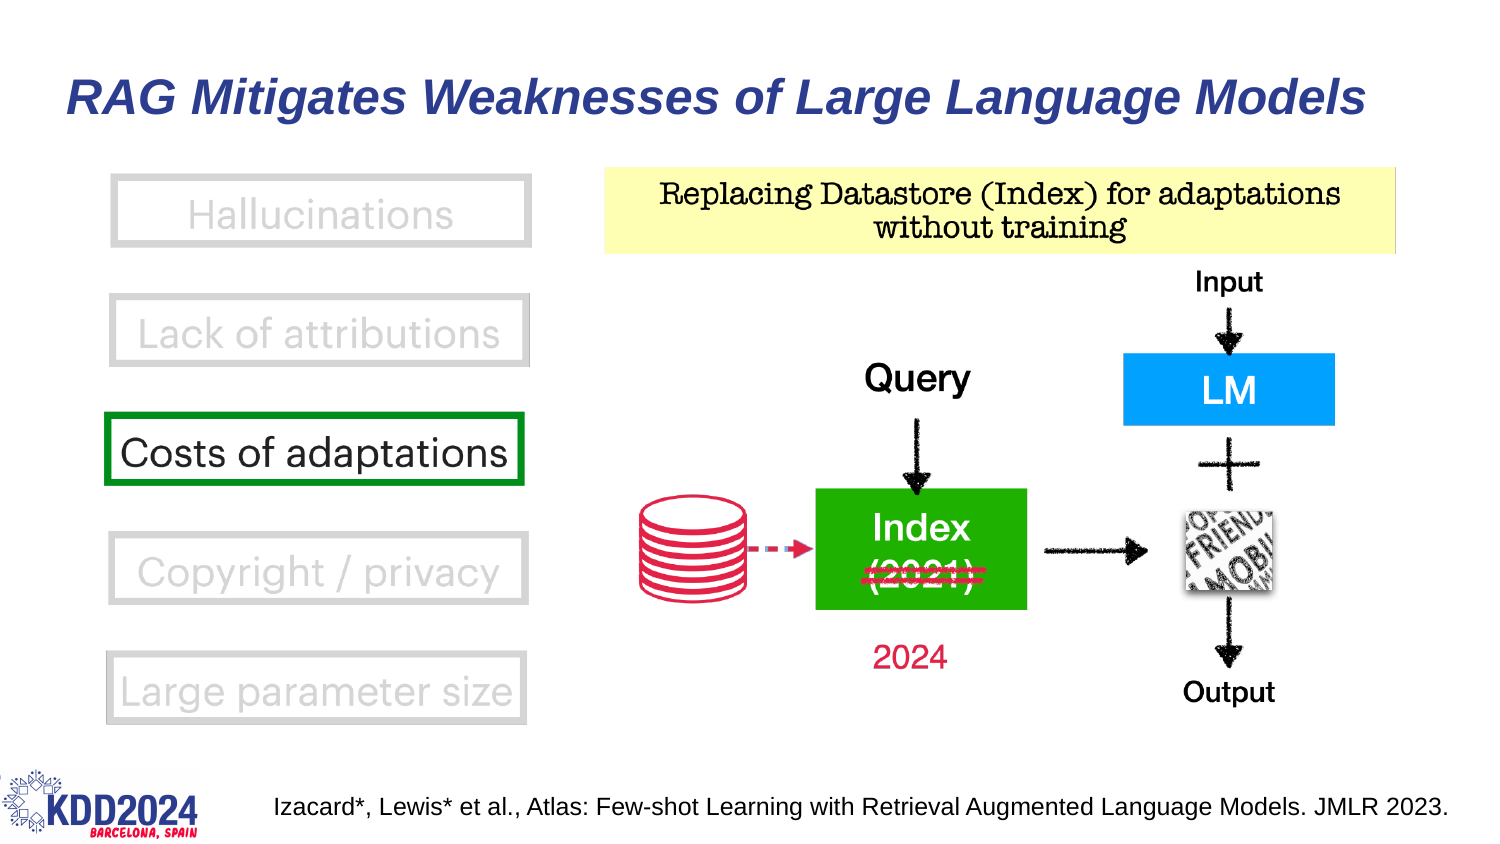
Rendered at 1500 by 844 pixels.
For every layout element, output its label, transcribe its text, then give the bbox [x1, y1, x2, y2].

picture [103, 166, 1397, 725]
title RAG Mitigates Weaknesses of Large Language Models [51, 48, 1449, 142]
picture [0, 766, 201, 844]
text_box Izacard*, Lewis* et al., Atlas: Few-shot Learning with Retrieval Augmented Language Models. JMLR 2023. [256, 774, 1476, 835]
